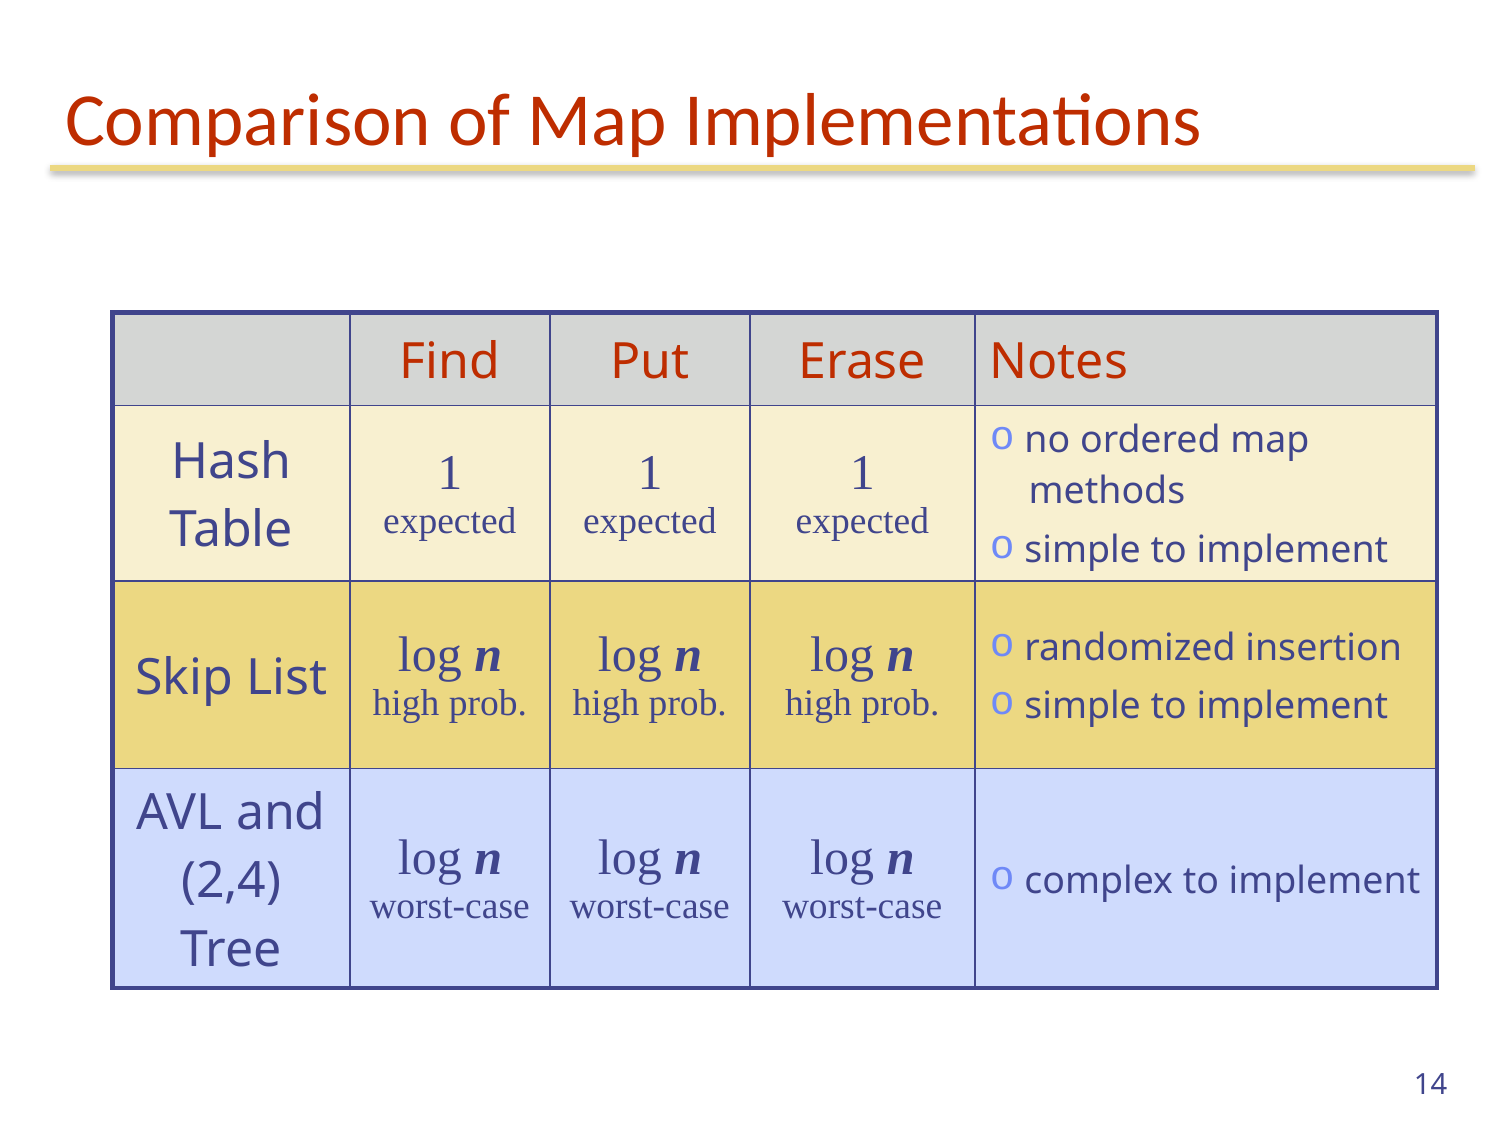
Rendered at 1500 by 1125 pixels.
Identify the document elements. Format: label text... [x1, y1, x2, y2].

table_cell randomized insertion simple to implement [976, 582, 1435, 768]
table_header Notes [976, 315, 1435, 405]
table_cell complex to implement [976, 769, 1435, 986]
table_header [115, 315, 349, 405]
table_header Put [551, 315, 749, 405]
table_cell 1 expected [751, 406, 974, 580]
table_header Find [351, 315, 549, 405]
table_cell log n high prob. [551, 582, 749, 768]
table_cell log n worst-case [551, 769, 749, 986]
table_cell 1 expected [351, 406, 549, 580]
title Comparison of Map Implementations [49, 49, 1476, 168]
table_cell no ordered map methods simple to implement [976, 406, 1435, 580]
table_header Erase [751, 315, 974, 405]
table_cell Hash Table [115, 406, 349, 580]
table_cell AVL and (2,4) Tree [115, 769, 349, 986]
slide_number 14 [1149, 1037, 1463, 1113]
table_cell log n high prob. [351, 582, 549, 768]
table_cell log n worst-case [751, 769, 974, 986]
table_cell log n high prob. [751, 582, 974, 768]
table_cell Skip List [115, 582, 349, 768]
table_cell 1 expected [551, 406, 749, 580]
table_cell log n worst-case [351, 769, 549, 986]
